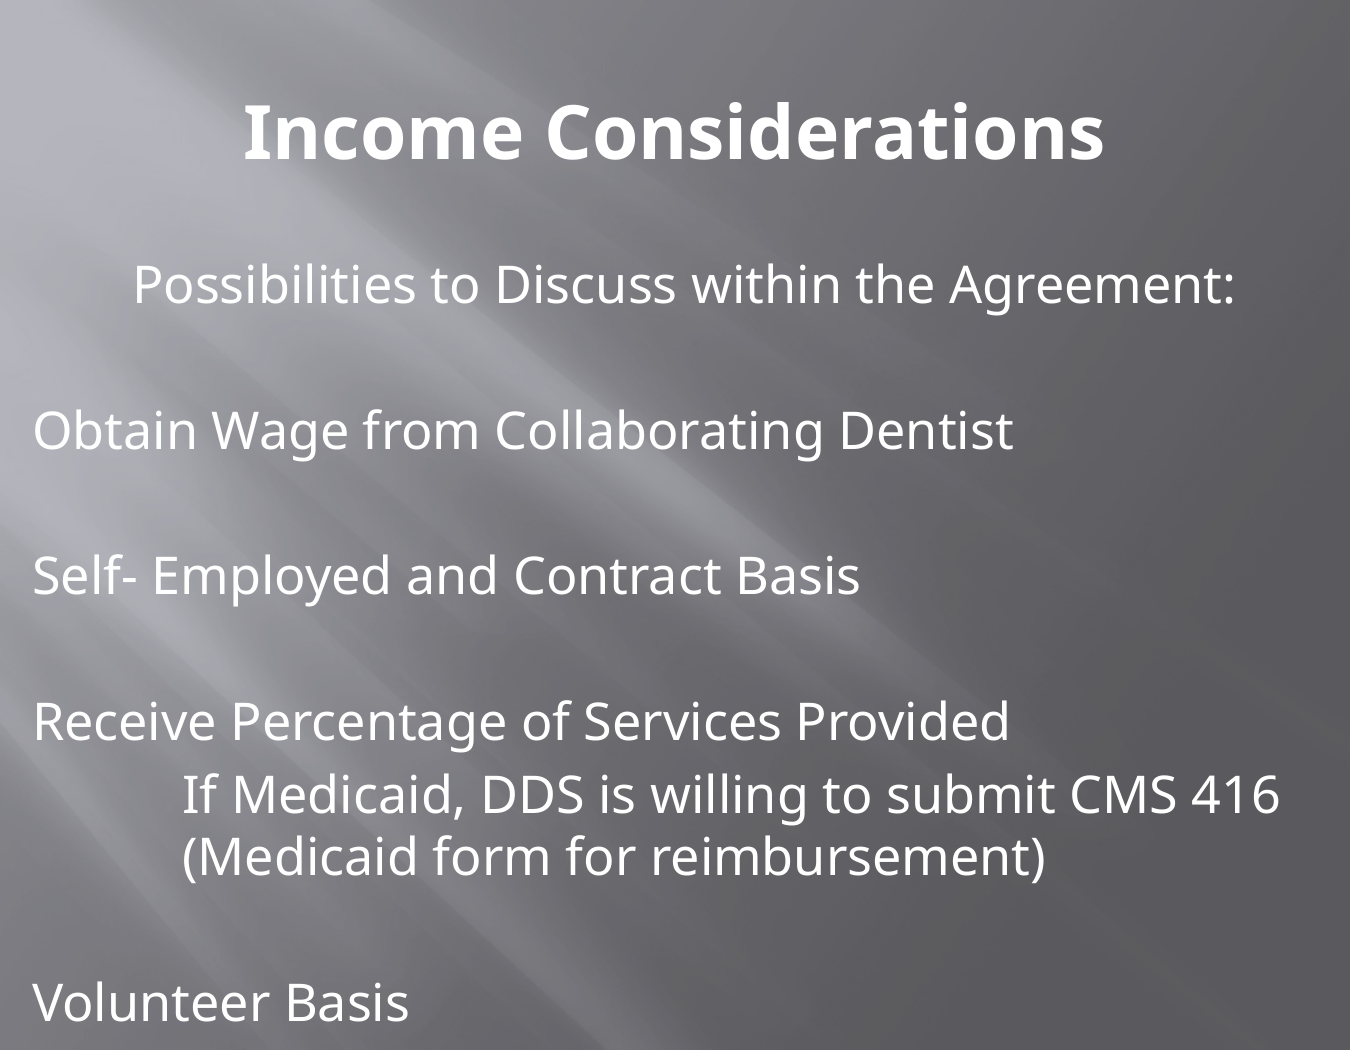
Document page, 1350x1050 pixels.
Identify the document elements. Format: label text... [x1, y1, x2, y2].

list Possibilities to Discuss within the Agreement: Obtain Wage from Collaborating Dentist Self- Employed and Contract Basis Receive Percentage of Services Provided If Medicaid, DDS is willing to submit CMS 416 (Medicaid form for reimbursement) Volunteer Basis [0, 245, 1350, 1050]
title Income Considerations [67, 42, 1283, 217]
